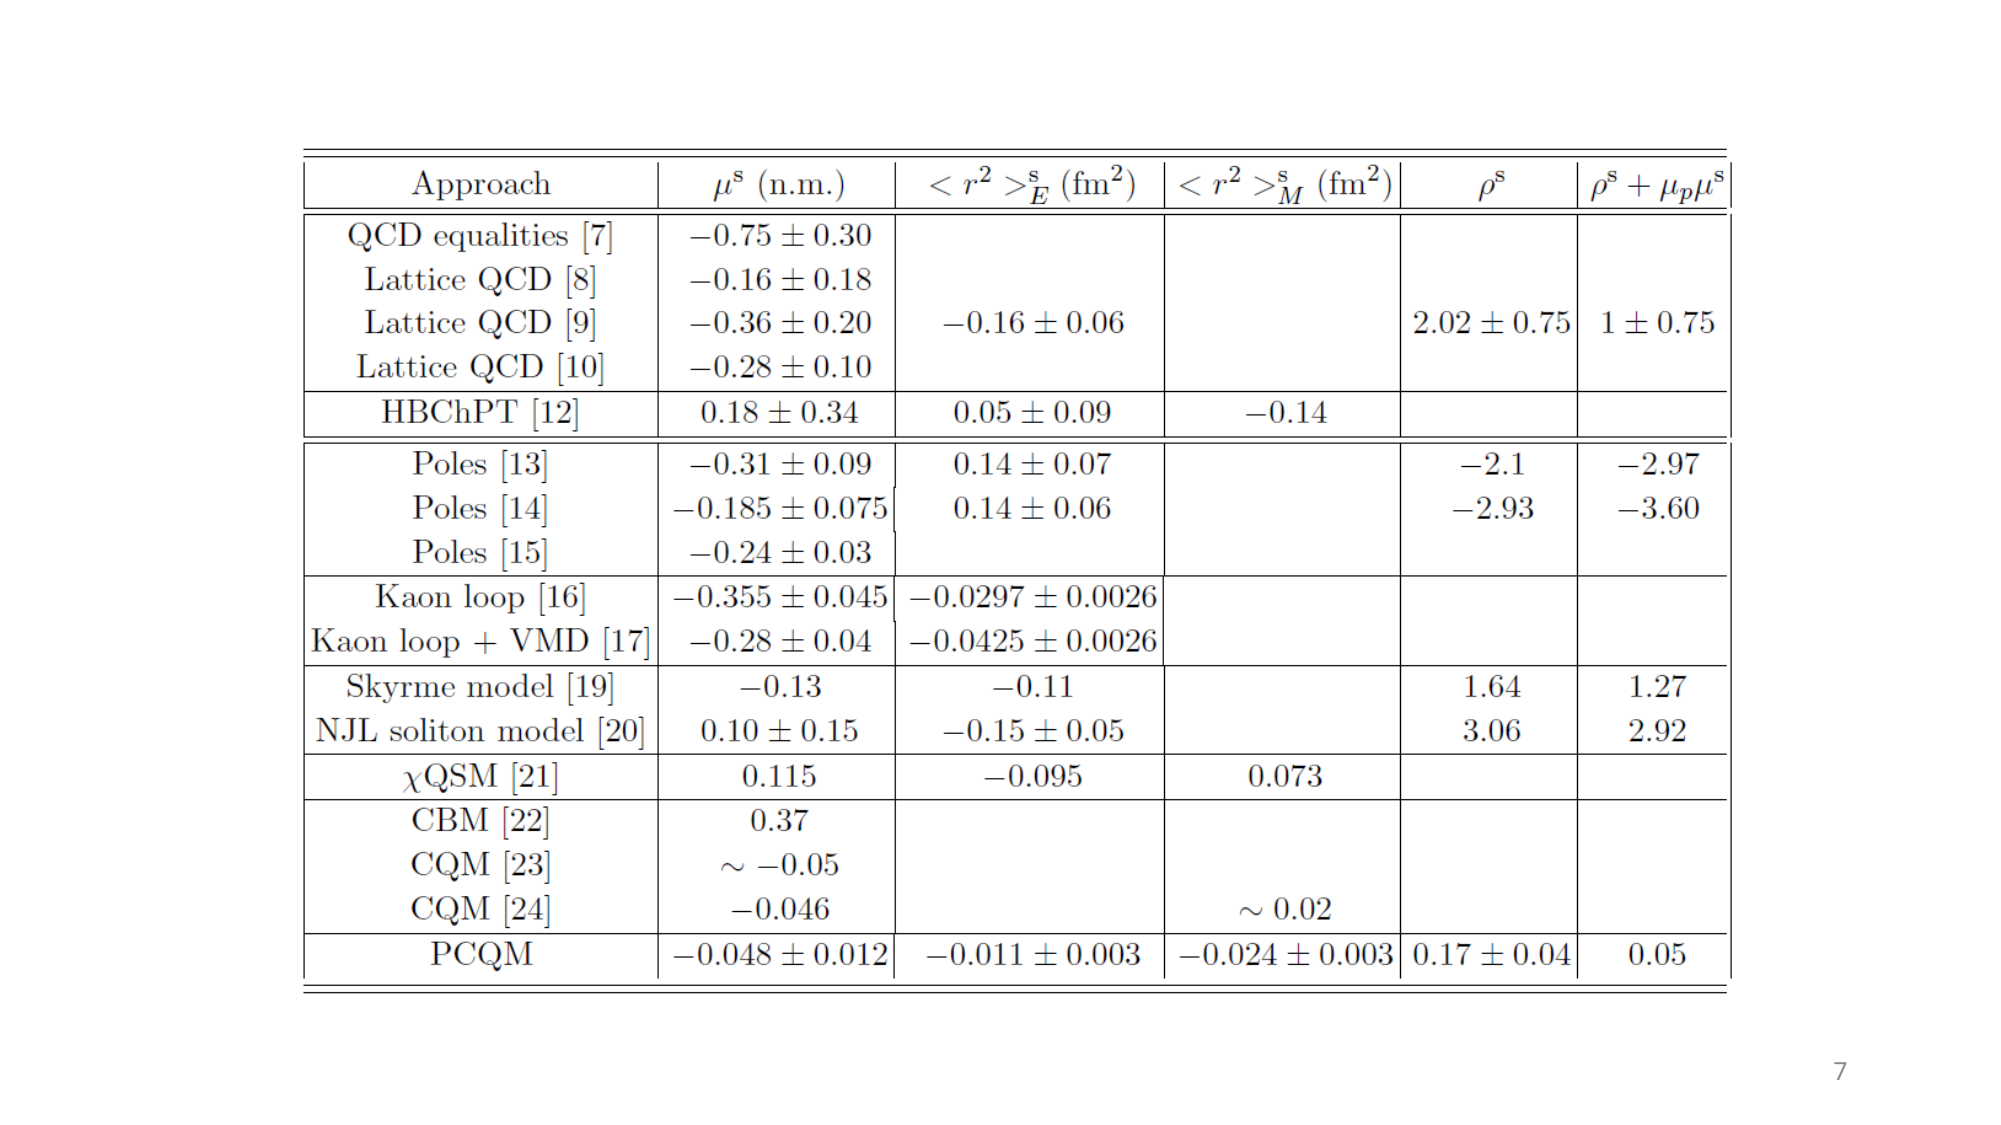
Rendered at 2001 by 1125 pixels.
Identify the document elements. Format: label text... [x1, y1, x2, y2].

slide_number 7 [1412, 1042, 1863, 1103]
picture [295, 139, 1739, 1003]
